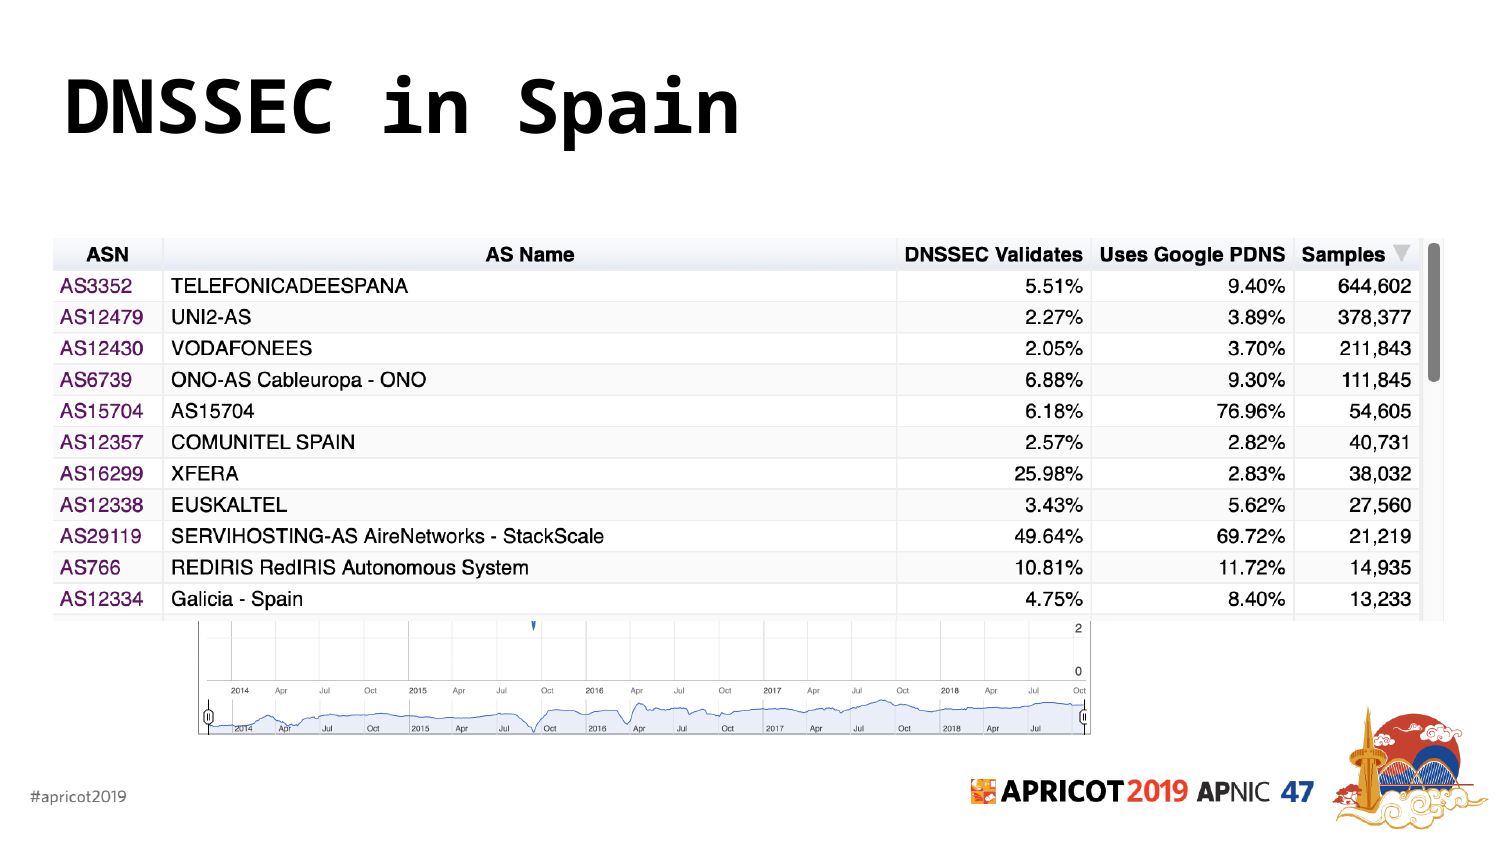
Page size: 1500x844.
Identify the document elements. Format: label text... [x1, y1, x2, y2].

picture [43, 222, 1457, 622]
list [189, 629, 1107, 774]
title DNSSEC in Spain [64, 33, 1436, 175]
